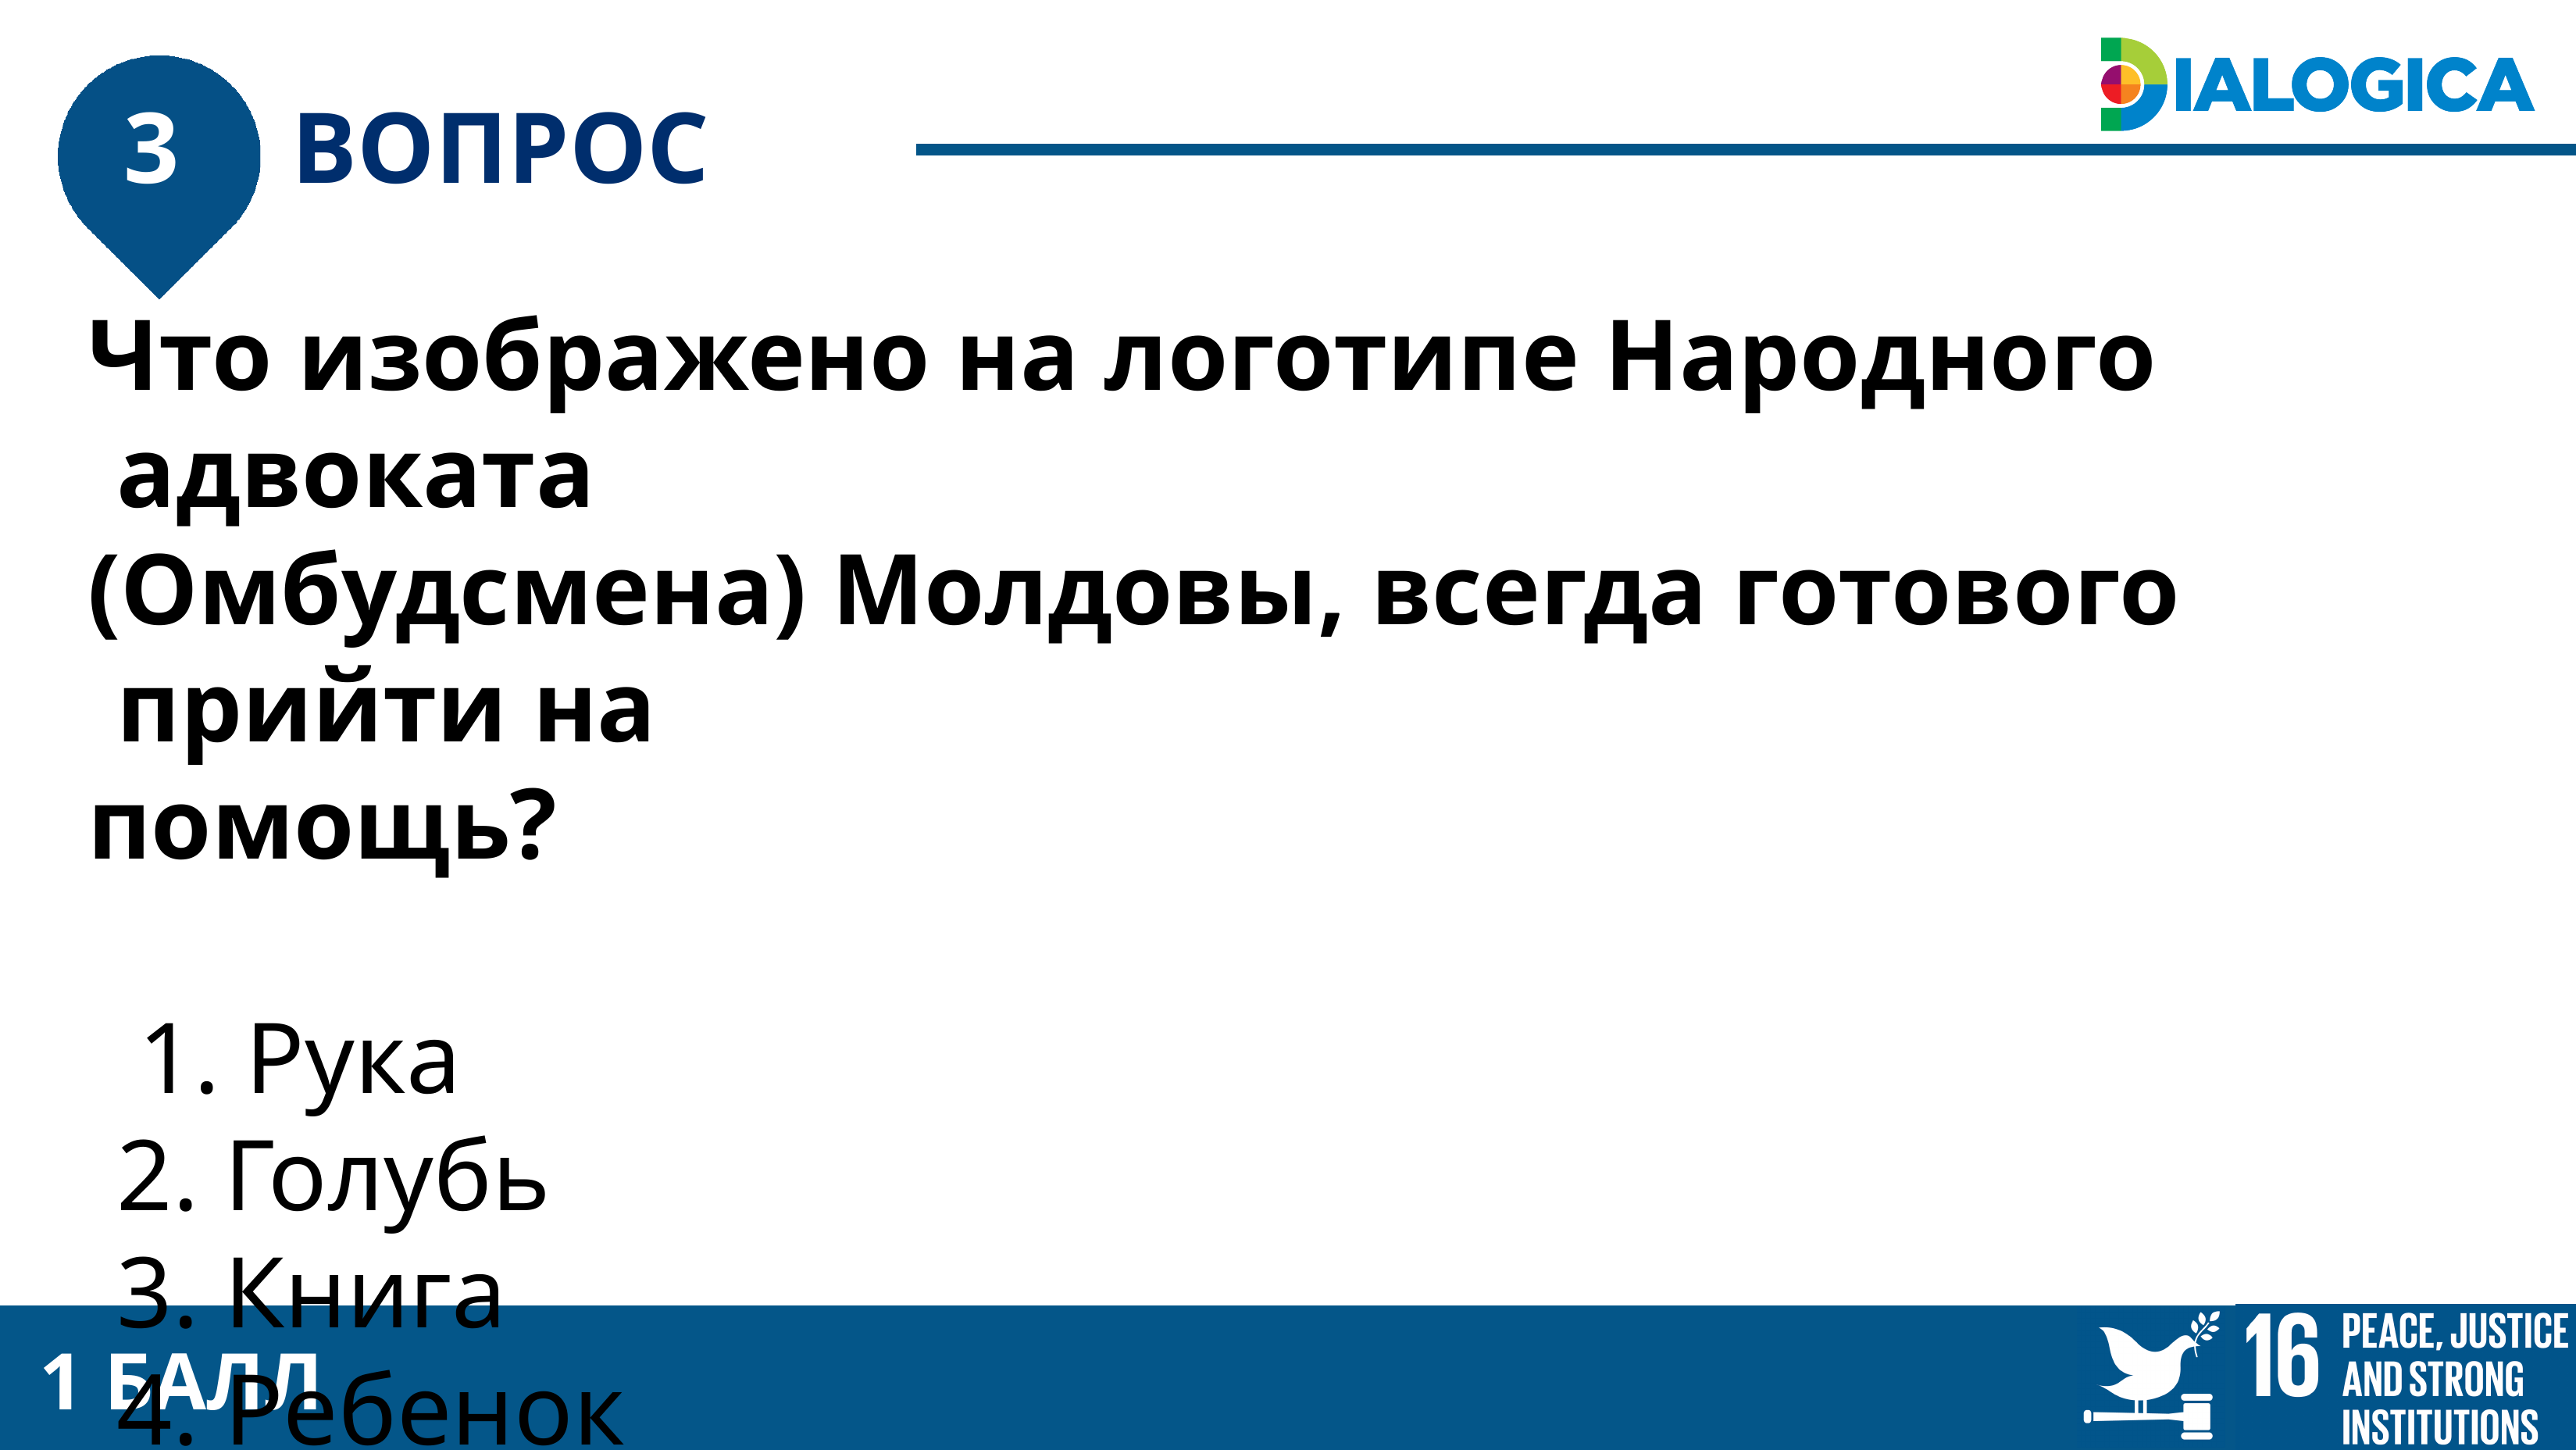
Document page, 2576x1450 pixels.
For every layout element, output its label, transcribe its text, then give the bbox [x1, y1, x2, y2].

picture [2101, 37, 2536, 131]
title 3 ВОПРОС [264, 84, 951, 216]
picture [916, 144, 2576, 155]
list Что изображено на логотипе Народного адвоката (Омбудсмена) Молдовы, всегда готового прийти на помощь? 1. Рука 2. Голубь 3. Книга 4. Ребенок [58, 291, 2478, 1302]
picture [58, 54, 261, 301]
picture [0, 1304, 2576, 1450]
